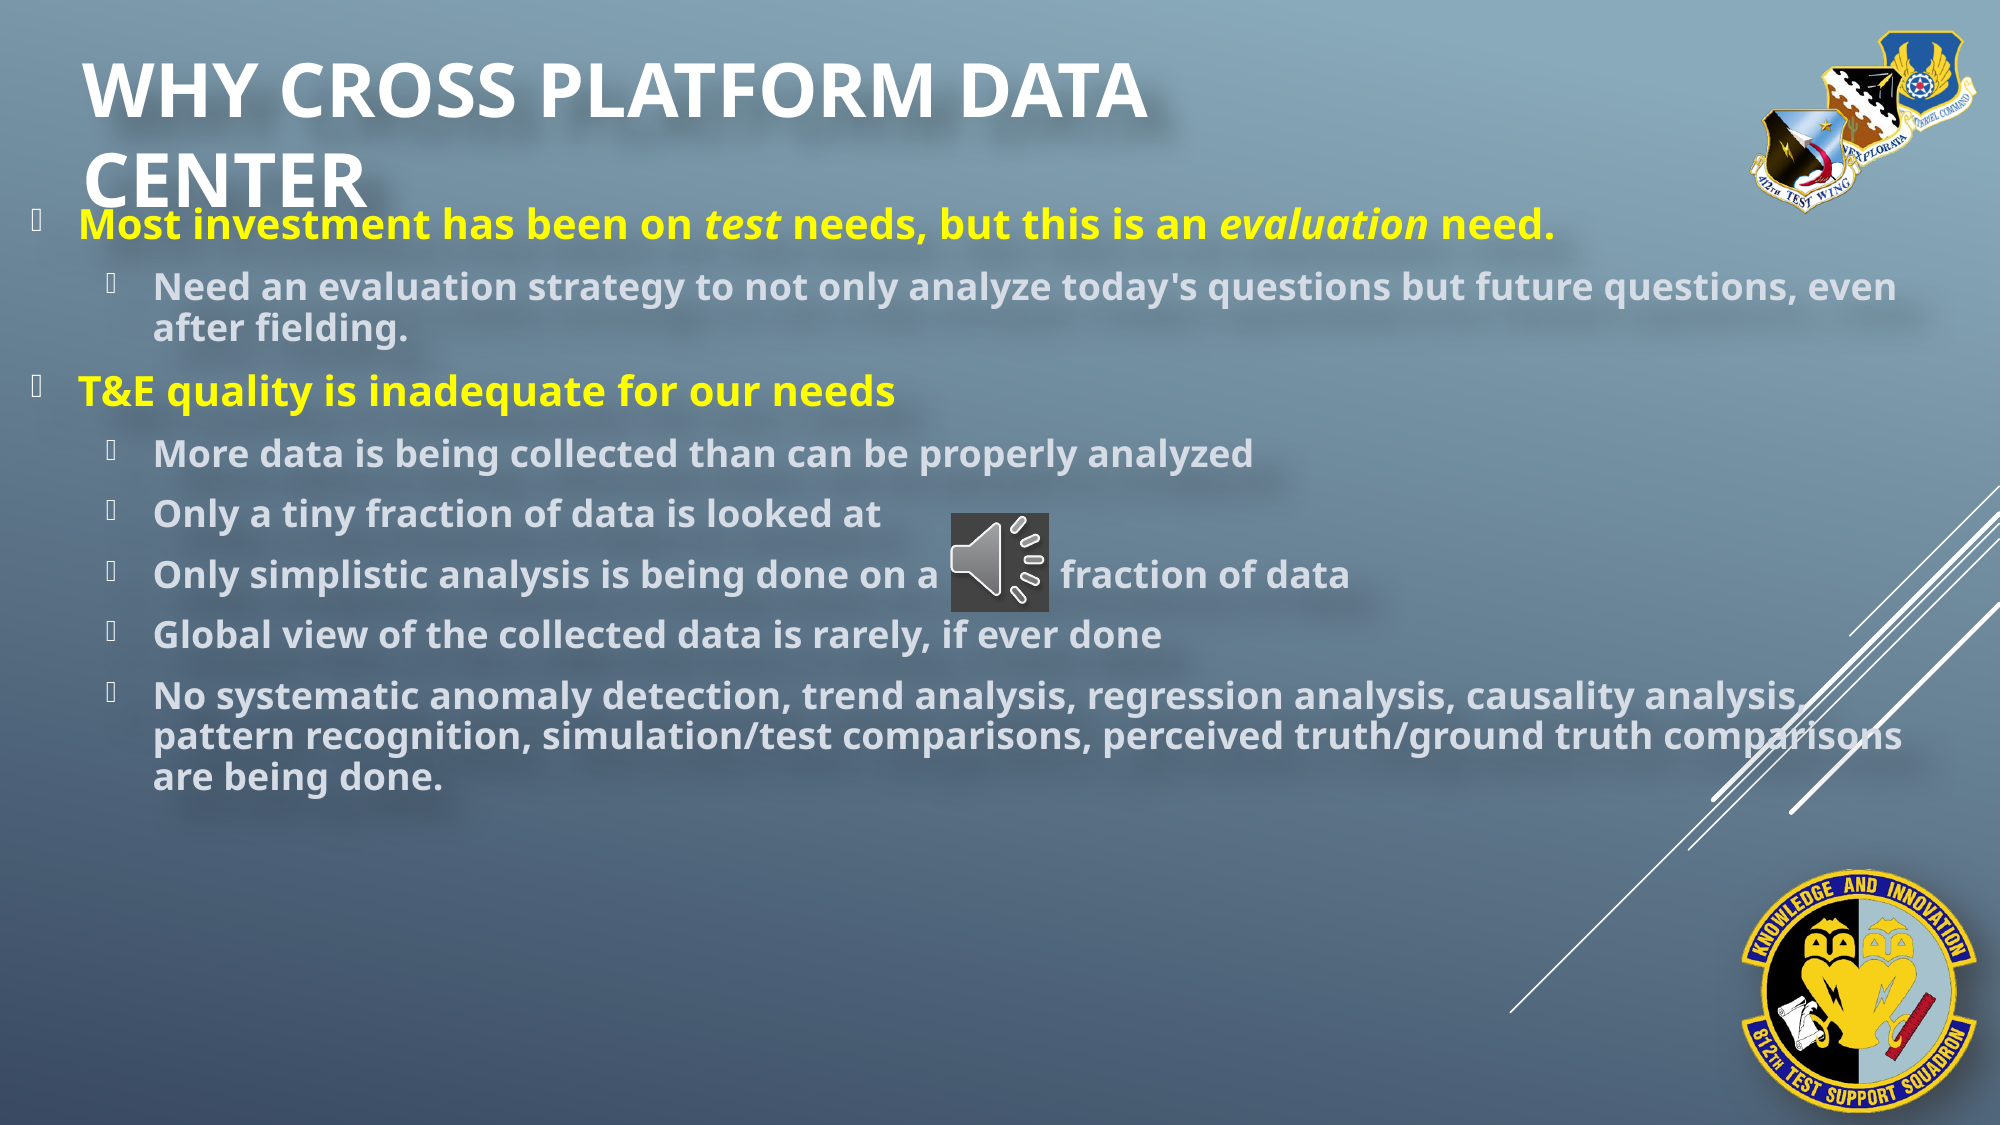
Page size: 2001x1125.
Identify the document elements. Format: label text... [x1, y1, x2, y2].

picture [949, 512, 1051, 613]
list Most investment has been on test needs, but this is an evaluation need. Need an evaluation strategy to not only analyze today's questions but future questions, even after fielding. T&E quality is inadequate for our needs More data is being collected than can be properly analyzed Only a tiny fraction of data is looked at Only simplistic analysis is being done on a small fraction of data Global view of the collected data is rarely, if ever done No systematic anomaly detection, trend analysis, regression analysis, causality analysis, pattern recognition, simulation/test comparisons, perceived truth/ground truth comparisons are being done. [15, 195, 1921, 892]
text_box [1740, 30, 1977, 219]
picture [1740, 868, 1977, 1113]
title WHY Cross Platform Data Center [67, 32, 1468, 195]
